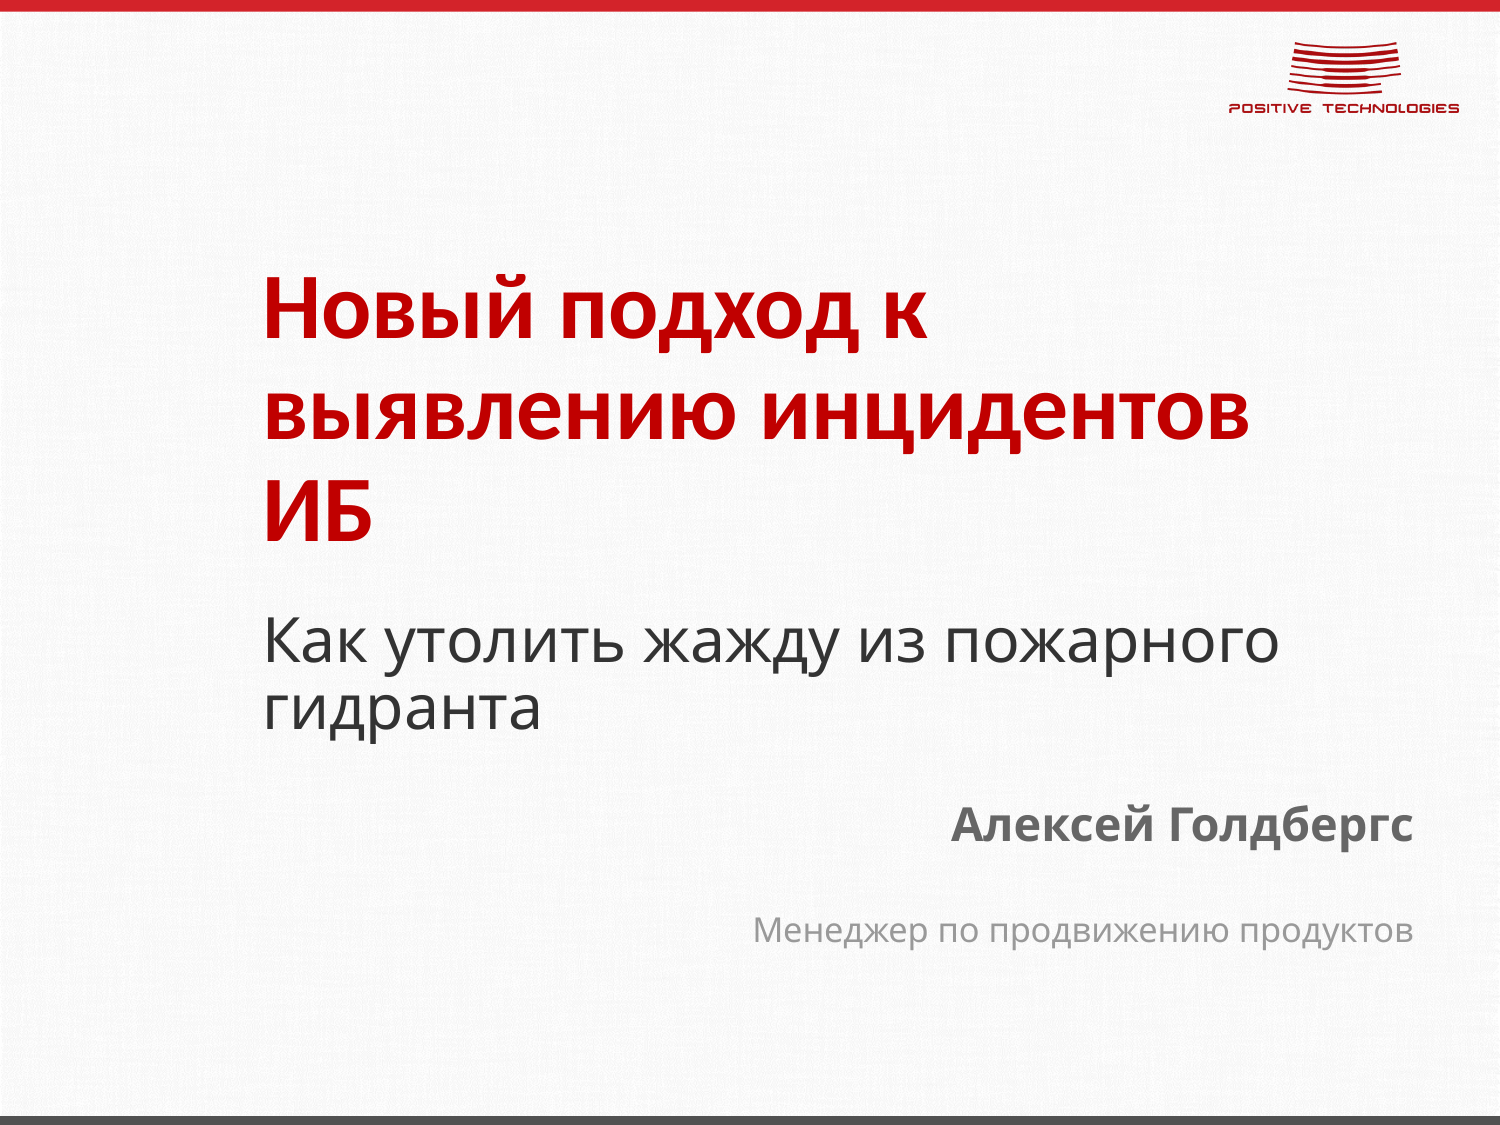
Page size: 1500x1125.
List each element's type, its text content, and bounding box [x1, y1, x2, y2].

subtitle Алексей Голдбергс [78, 793, 1430, 866]
list Менеджер по продвижению продуктов [78, 905, 1430, 984]
title Новый подход к выявлению инцидентов ИБ Как утолить жажду из пожарного гидранта [247, 250, 1382, 351]
picture [0, 12, 1500, 1116]
